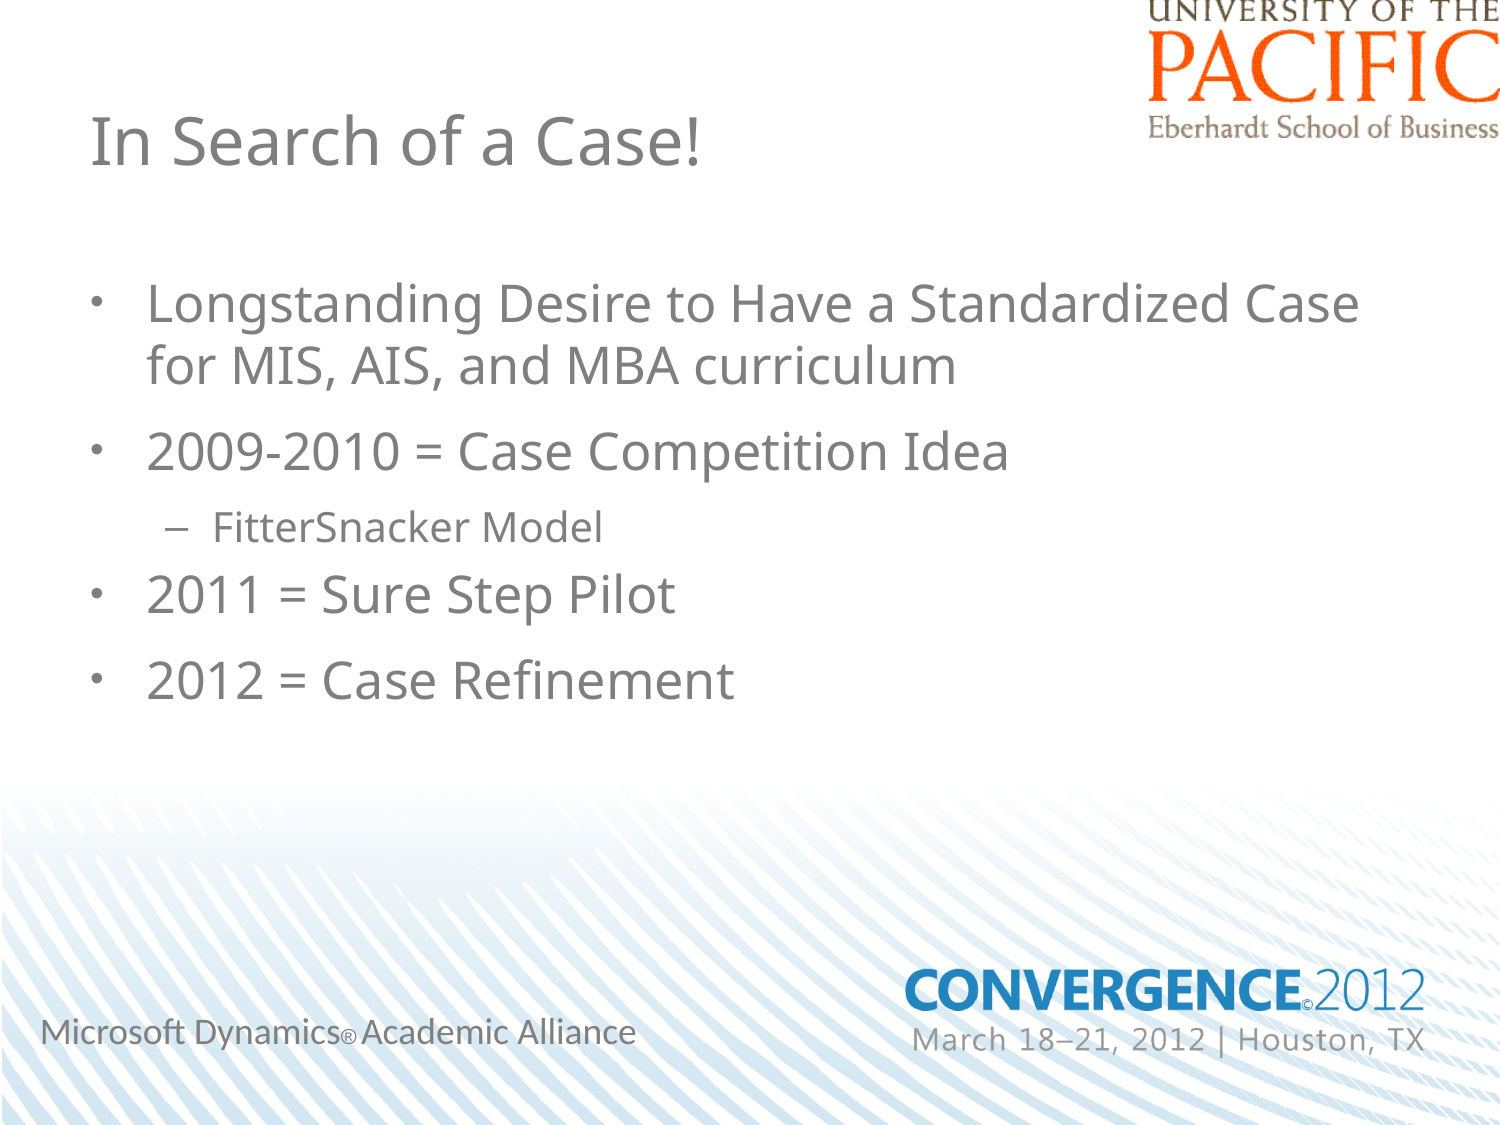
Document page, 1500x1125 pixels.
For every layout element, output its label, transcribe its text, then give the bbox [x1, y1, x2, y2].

list Longstanding Desire to Have a Standardized Case for MIS, AIS, and MBA curriculum 2009-2010 = Case Competition Idea FitterSnacker Model 2011 = Sure Step Pilot 2012 = Case Refinement [74, 262, 1426, 1006]
picture [0, 0, 1500, 1125]
title In Search of a Case! [74, 44, 1426, 233]
